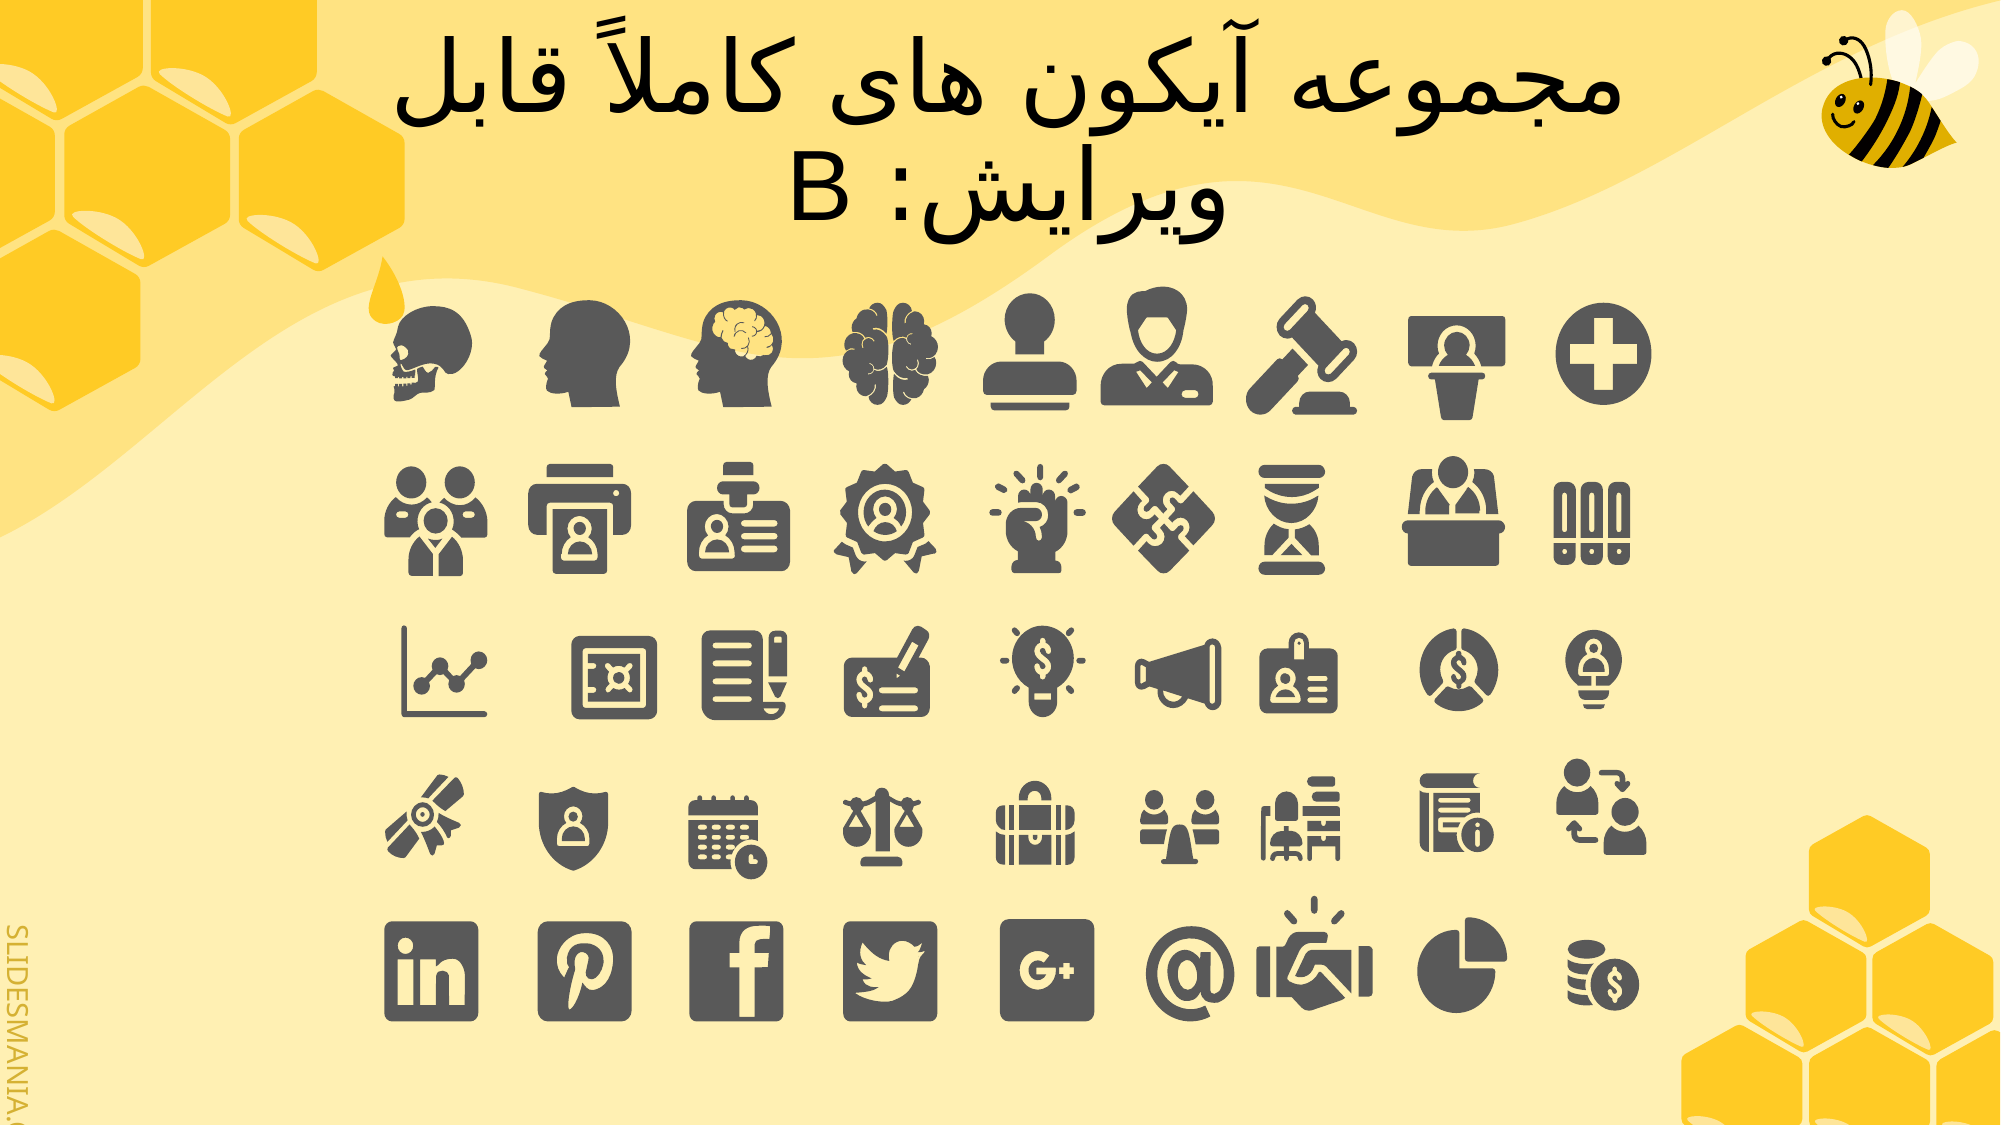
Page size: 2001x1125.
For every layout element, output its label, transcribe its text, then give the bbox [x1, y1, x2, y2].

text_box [1407, 315, 1506, 421]
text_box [1419, 773, 1495, 853]
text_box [1401, 455, 1506, 567]
text_box مجموعه آیکون های کاملاً قابل ویرایش: B [252, 89, 1766, 179]
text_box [833, 463, 937, 575]
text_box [1258, 464, 1326, 575]
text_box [995, 780, 1075, 865]
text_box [1567, 939, 1640, 1011]
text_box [384, 774, 465, 859]
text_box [1256, 895, 1373, 1011]
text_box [1259, 632, 1339, 714]
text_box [842, 787, 923, 867]
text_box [1260, 776, 1341, 862]
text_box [384, 466, 488, 577]
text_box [701, 630, 788, 721]
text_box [401, 625, 488, 718]
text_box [539, 299, 631, 408]
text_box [527, 463, 632, 575]
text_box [1416, 916, 1508, 1014]
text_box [999, 625, 1087, 718]
text_box [1555, 302, 1652, 405]
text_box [982, 293, 1077, 411]
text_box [1419, 628, 1499, 712]
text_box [1564, 629, 1623, 710]
text_box [892, 302, 938, 405]
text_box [686, 461, 791, 572]
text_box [688, 794, 768, 880]
text_box [843, 921, 938, 1022]
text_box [1110, 463, 1217, 574]
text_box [1100, 286, 1214, 406]
text_box [1134, 638, 1222, 711]
text_box [843, 625, 930, 717]
text_box [999, 919, 1095, 1022]
text_box [689, 921, 784, 1022]
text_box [571, 635, 658, 720]
text_box [691, 300, 782, 408]
text_box [390, 306, 473, 402]
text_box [1139, 789, 1220, 865]
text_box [1553, 481, 1631, 566]
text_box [1555, 758, 1647, 856]
text_box [842, 302, 889, 405]
text_box [384, 921, 479, 1022]
text_box [1145, 926, 1235, 1022]
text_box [538, 786, 609, 871]
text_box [1245, 295, 1359, 415]
text_box [537, 921, 632, 1022]
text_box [989, 463, 1087, 574]
